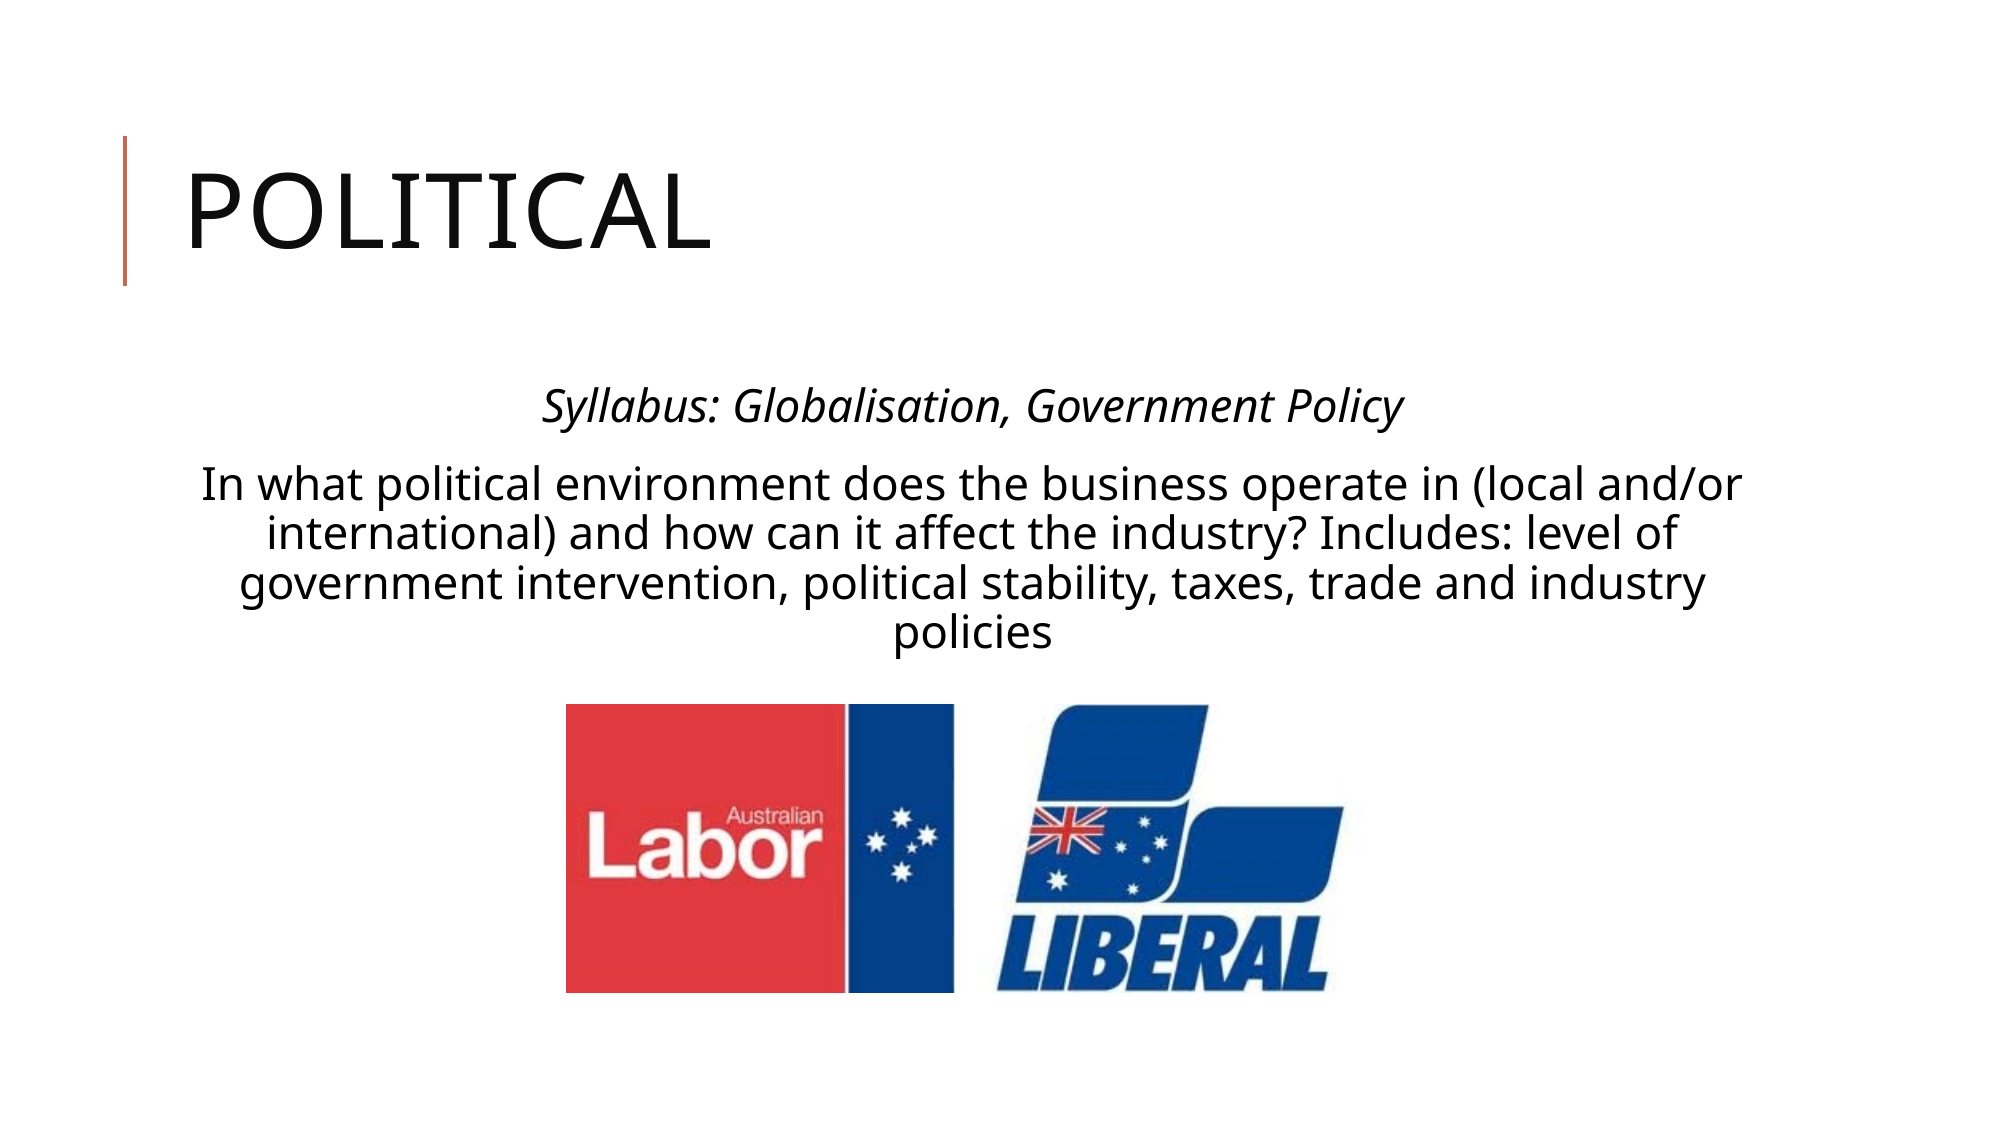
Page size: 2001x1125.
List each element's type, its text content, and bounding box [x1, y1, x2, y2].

list Syllabus: Globalisation, Government Policy In what political environment does the business operate in (local and/or international) and how can it affect the industry? Includes: level of government intervention, political stability, taxes, trade and industry policies [168, 375, 1763, 1035]
title Political [168, 96, 1763, 342]
picture [565, 704, 1365, 993]
